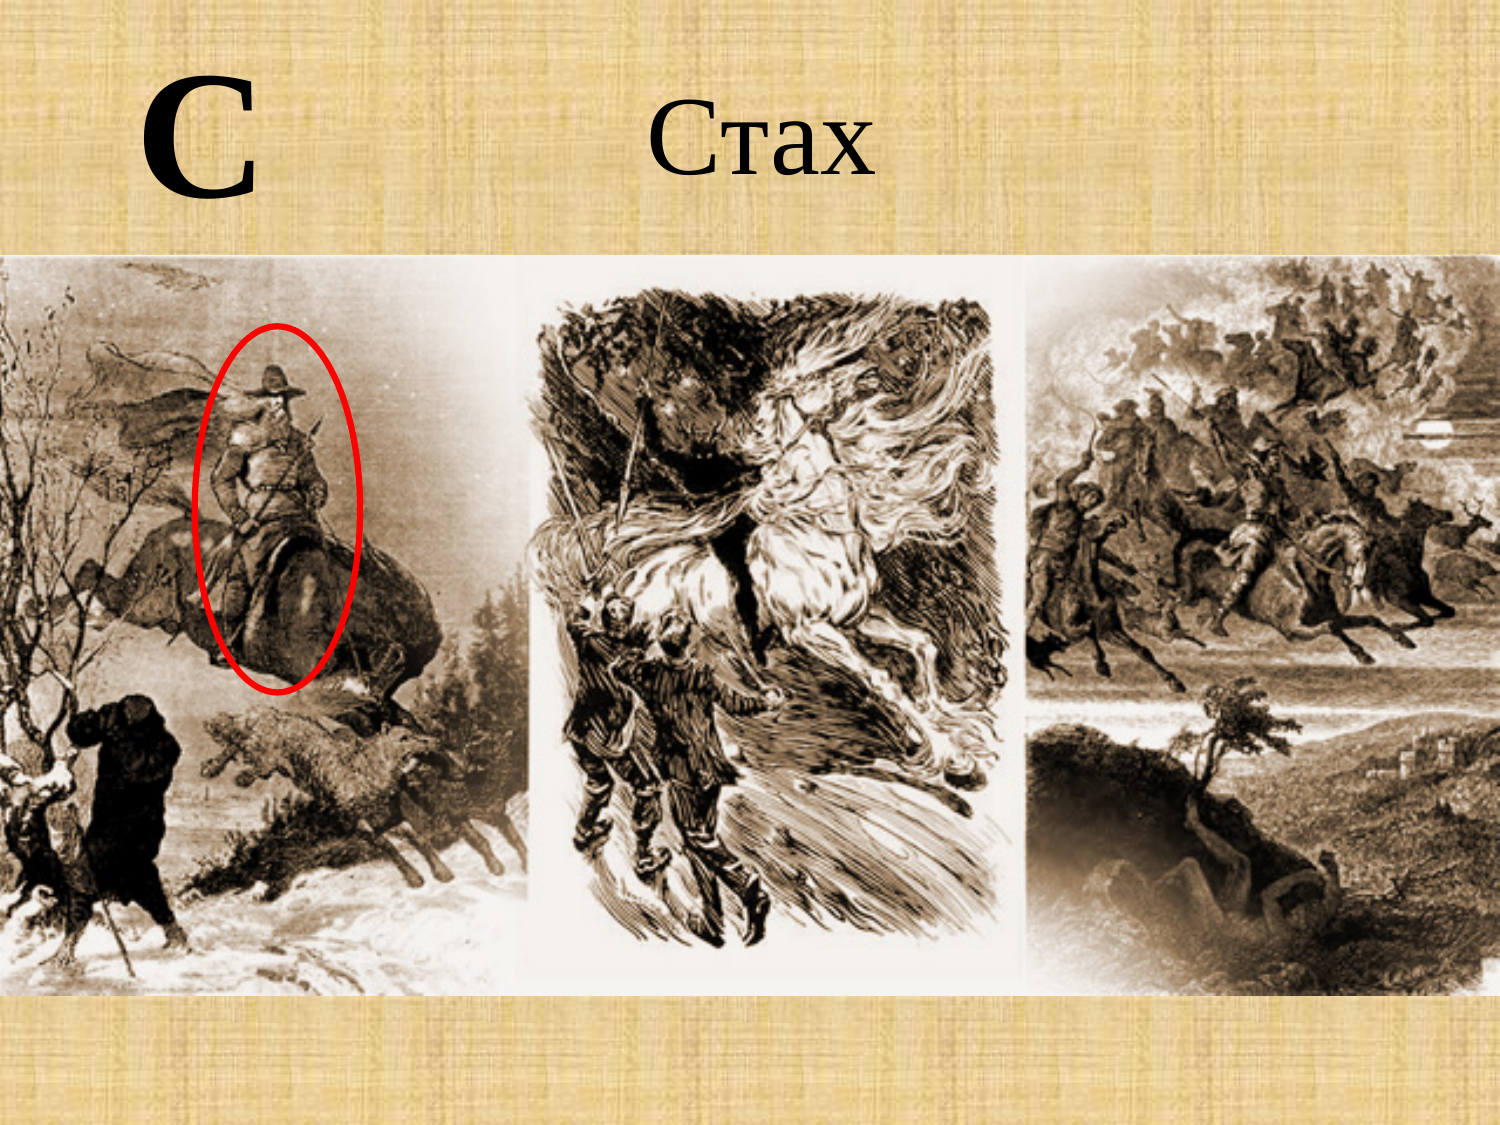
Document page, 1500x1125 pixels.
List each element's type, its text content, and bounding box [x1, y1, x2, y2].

picture [0, 0, 1500, 1125]
title С [0, 30, 404, 219]
text_box Стах [631, 54, 1500, 205]
